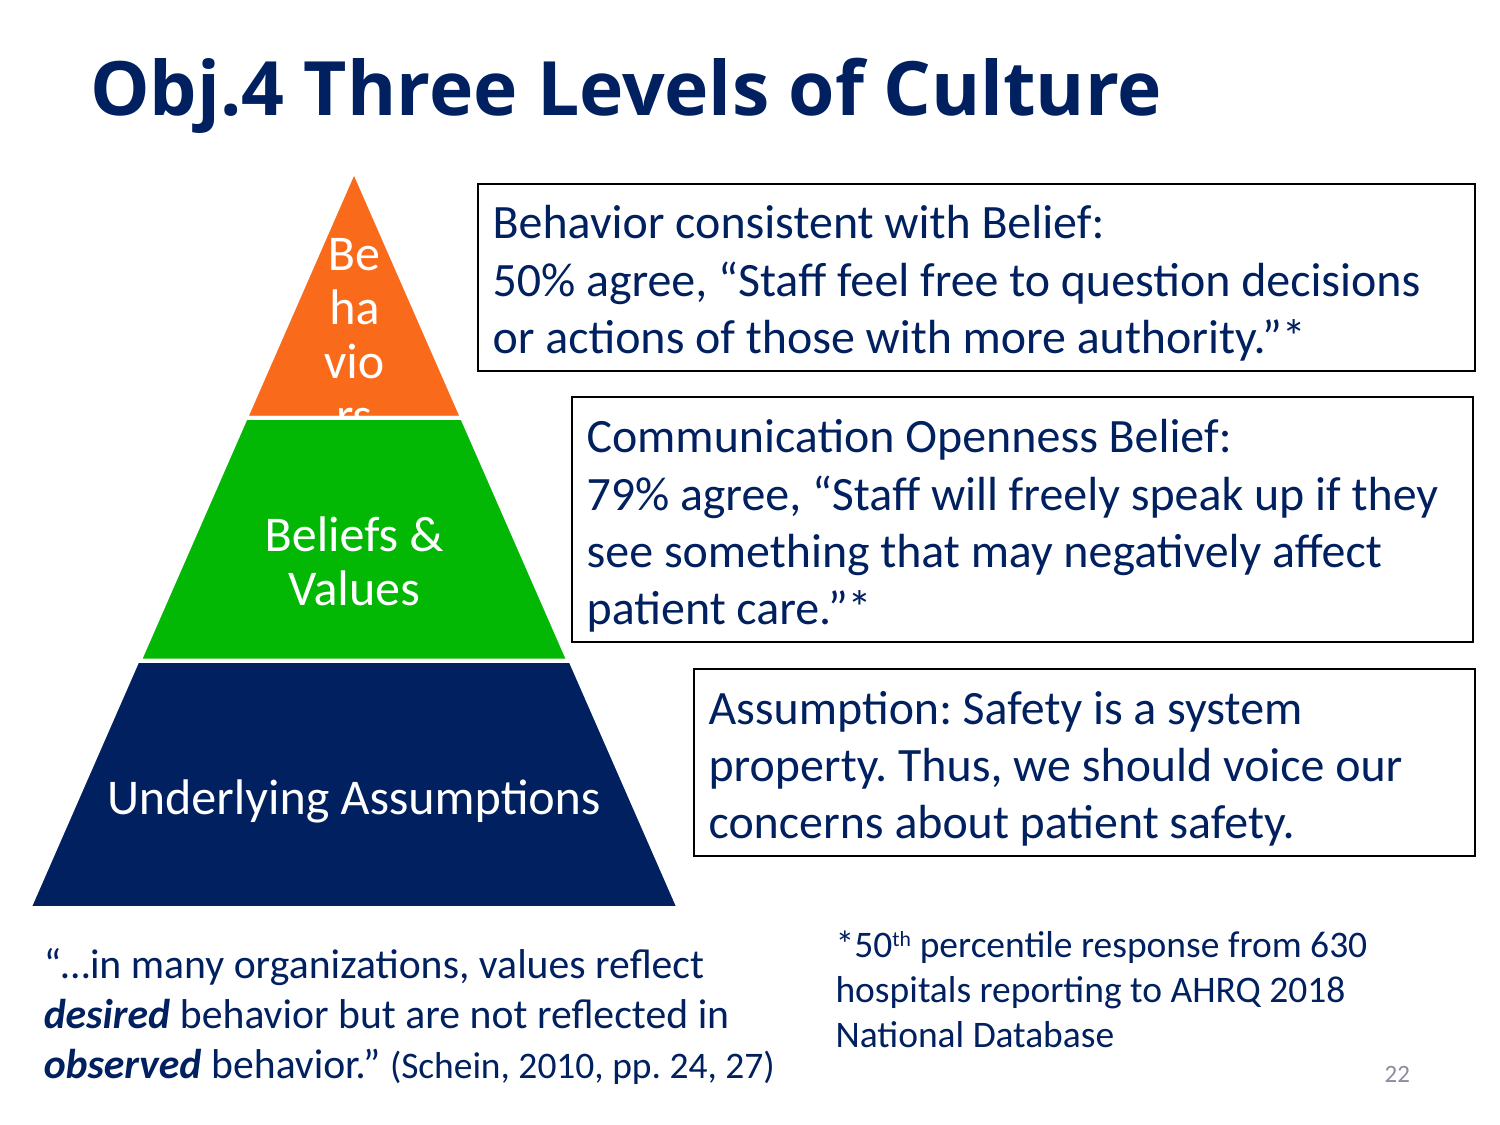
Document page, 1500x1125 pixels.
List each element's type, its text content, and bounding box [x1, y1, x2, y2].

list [28, 170, 680, 913]
text_box *50th percentile response from 630 hospitals reporting to AHRQ 2018 National Database [820, 912, 1428, 1063]
slide_number 22 [1074, 1063, 1425, 1103]
text_box Assumption: Safety is a system property. Thus, we should voice our concerns about patient safety. [693, 668, 1475, 856]
text_box “…in many organizations, values reflect desired behavior but are not reflected in observed behavior.” (Schein, 2010, pp. 24, 27) [29, 929, 800, 1094]
title Obj.4 Three Levels of Culture [75, 24, 1425, 146]
text_box Behavior consistent with Belief: 50% agree, “Staff feel free to question decisions or actions of those with more authority.”* [685, 183, 1475, 371]
text_box Communication Openness Belief: 79% agree, “Staff will freely speak up if they see something that may negatively affect patient care.”* [685, 397, 1474, 642]
